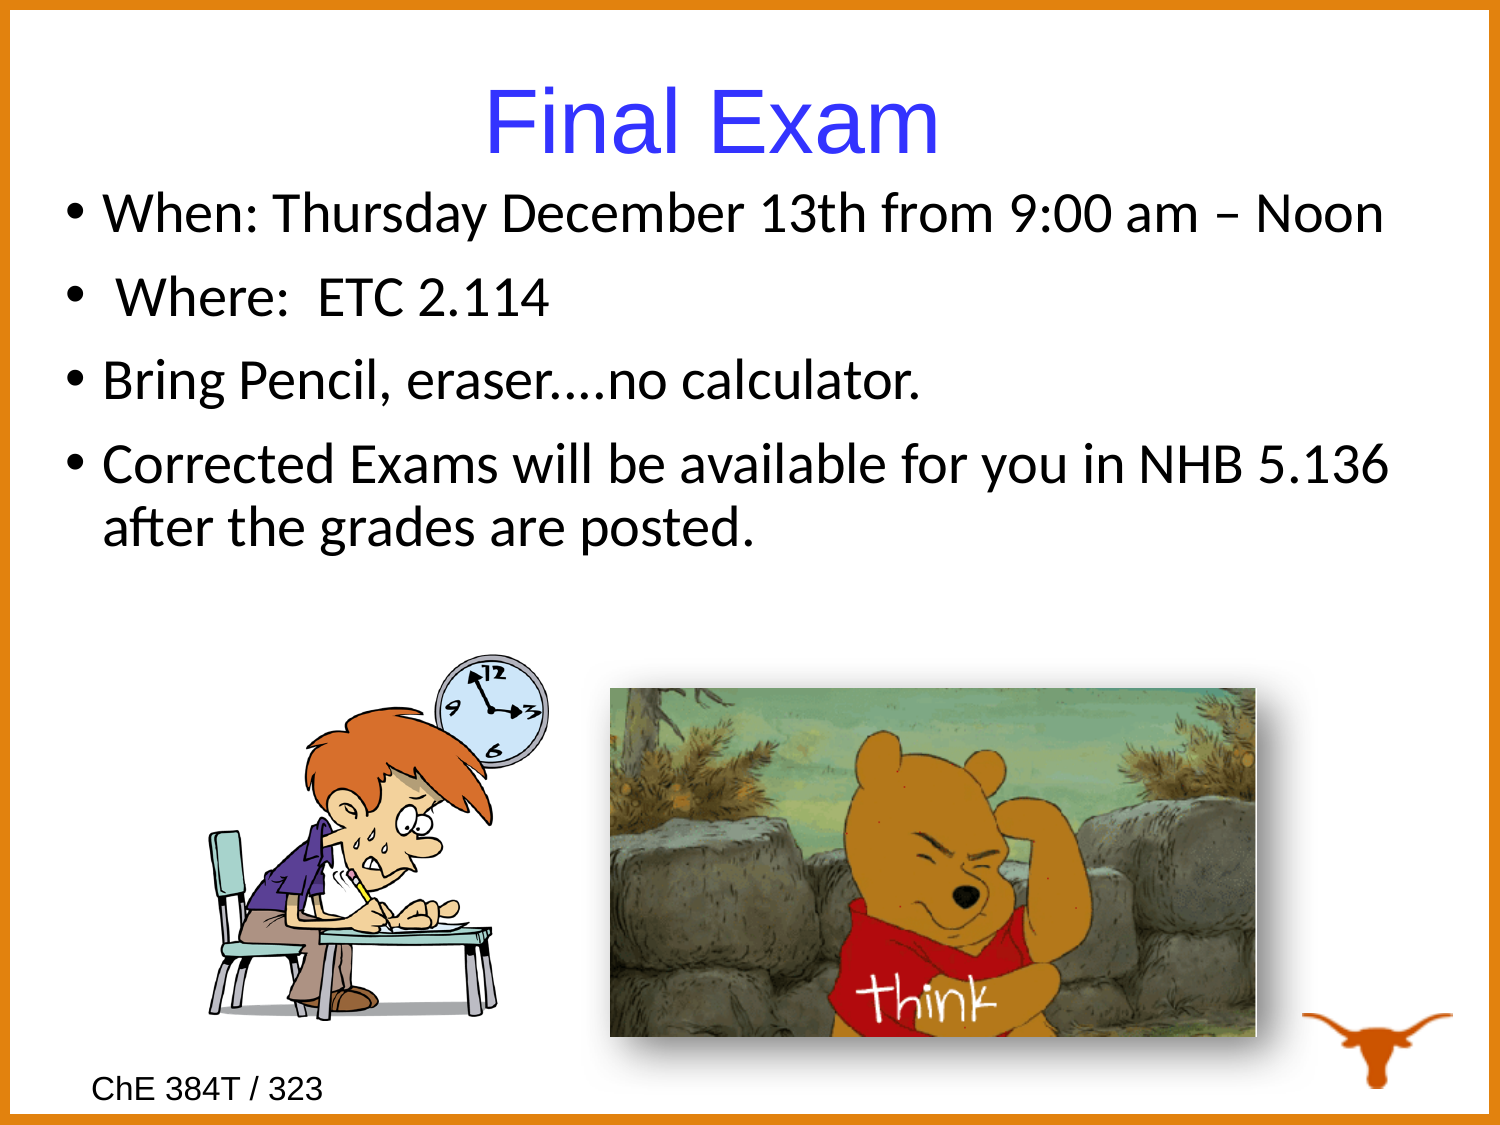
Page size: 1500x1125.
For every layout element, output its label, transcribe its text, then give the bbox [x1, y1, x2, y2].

picture [1302, 1013, 1453, 1089]
picture [207, 653, 550, 1022]
list When: Thursday December 13th from 9:00 am – Noon Where: ETC 2.114 Bring Pencil, eraser....no calculator. Corrected Exams will be available for you in NHB 5.136 after the grades are posted. [50, 174, 1438, 627]
title Final Exam [468, 14, 985, 174]
picture [610, 688, 1257, 1037]
